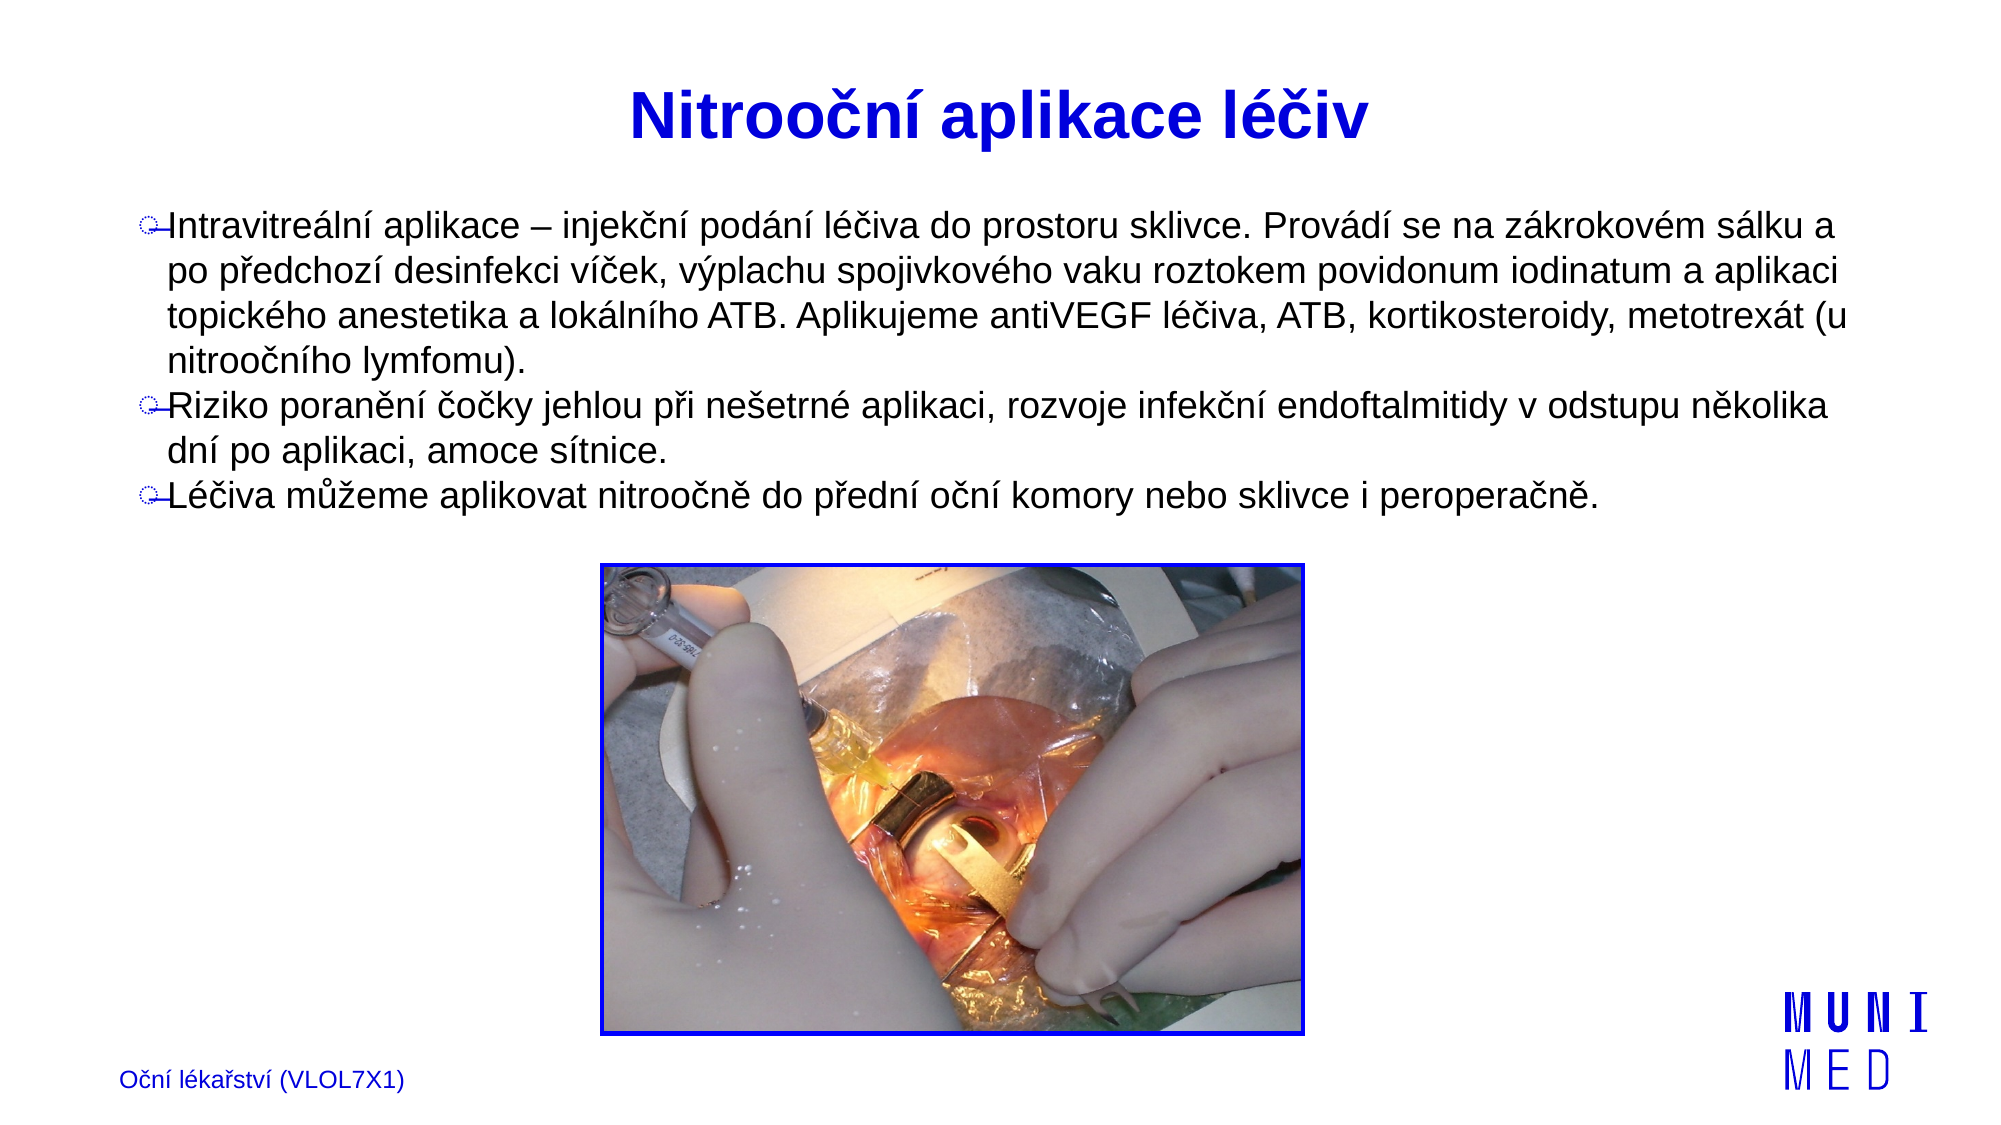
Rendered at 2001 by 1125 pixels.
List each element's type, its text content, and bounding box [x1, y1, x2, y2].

list Intravitreální aplikace – injekční podání léčiva do prostoru sklivce. Provádí se na zákrokovém sálku a po předchozí desinfekci víček, výplachu spojivkového vaku roztokem povidonum iodinatum a aplikaci topického anestetika a lokálního ATB. Aplikujeme antiVEGF léčiva, ATB, kortikosteroidy, metotrexát (u nitroočního lymfomu). Riziko poranění čočky jehlou při nešetrné aplikaci, rozvoje infekční endoftalmitidy v odstupu několika dní po aplikaci, amoce sítnice. Léčiva můžeme aplikovat nitroočně do přední oční komory nebo sklivce i peroperačně. [125, 200, 1851, 915]
title Nitrooční aplikace léčiv [137, 68, 1863, 287]
picture [604, 566, 1301, 1032]
text_box Oční lékařství (VLOL7X1) [104, 1056, 1105, 1125]
